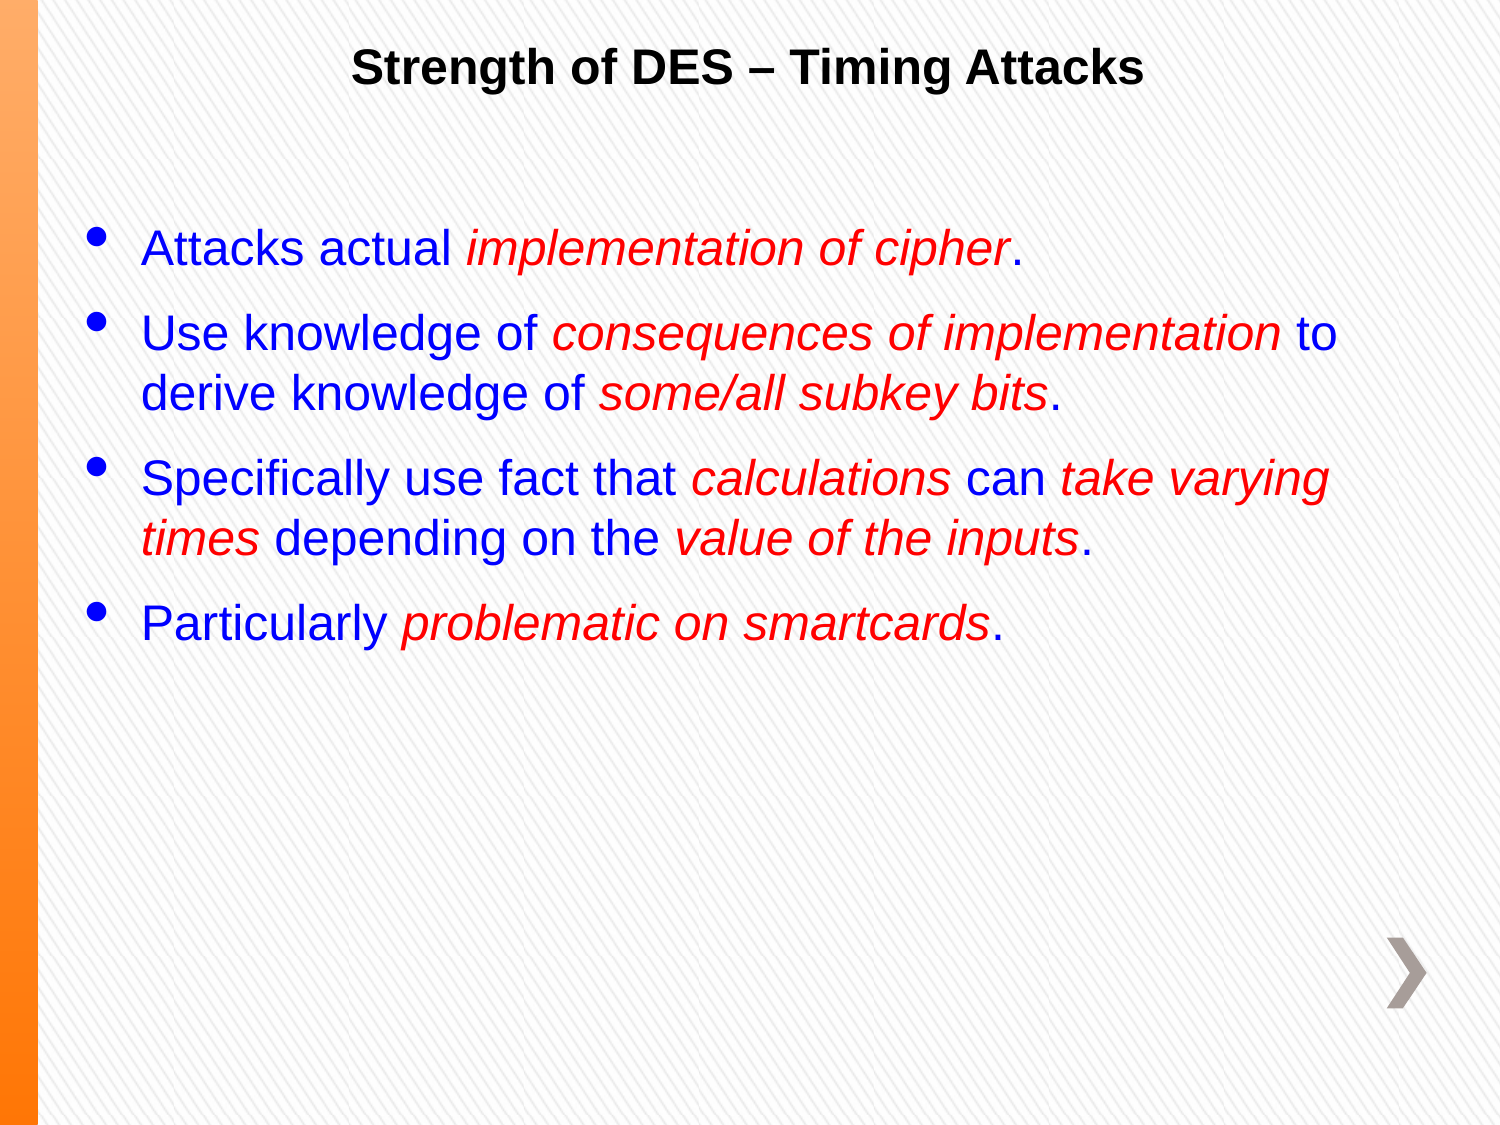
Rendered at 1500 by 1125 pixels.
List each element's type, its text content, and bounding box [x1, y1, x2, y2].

text_box Strength of DES – Timing Attacks [12, 23, 1484, 105]
text_box Attacks actual implementation of cipher. Use knowledge of consequences of implementation to derive knowledge of some/all subkey bits. Specifically use fact that calculations can take varying times depending on the value of the inputs. Particularly problematic on smartcards. [69, 207, 1412, 951]
table_header 0 [0, 281, 37, 285]
